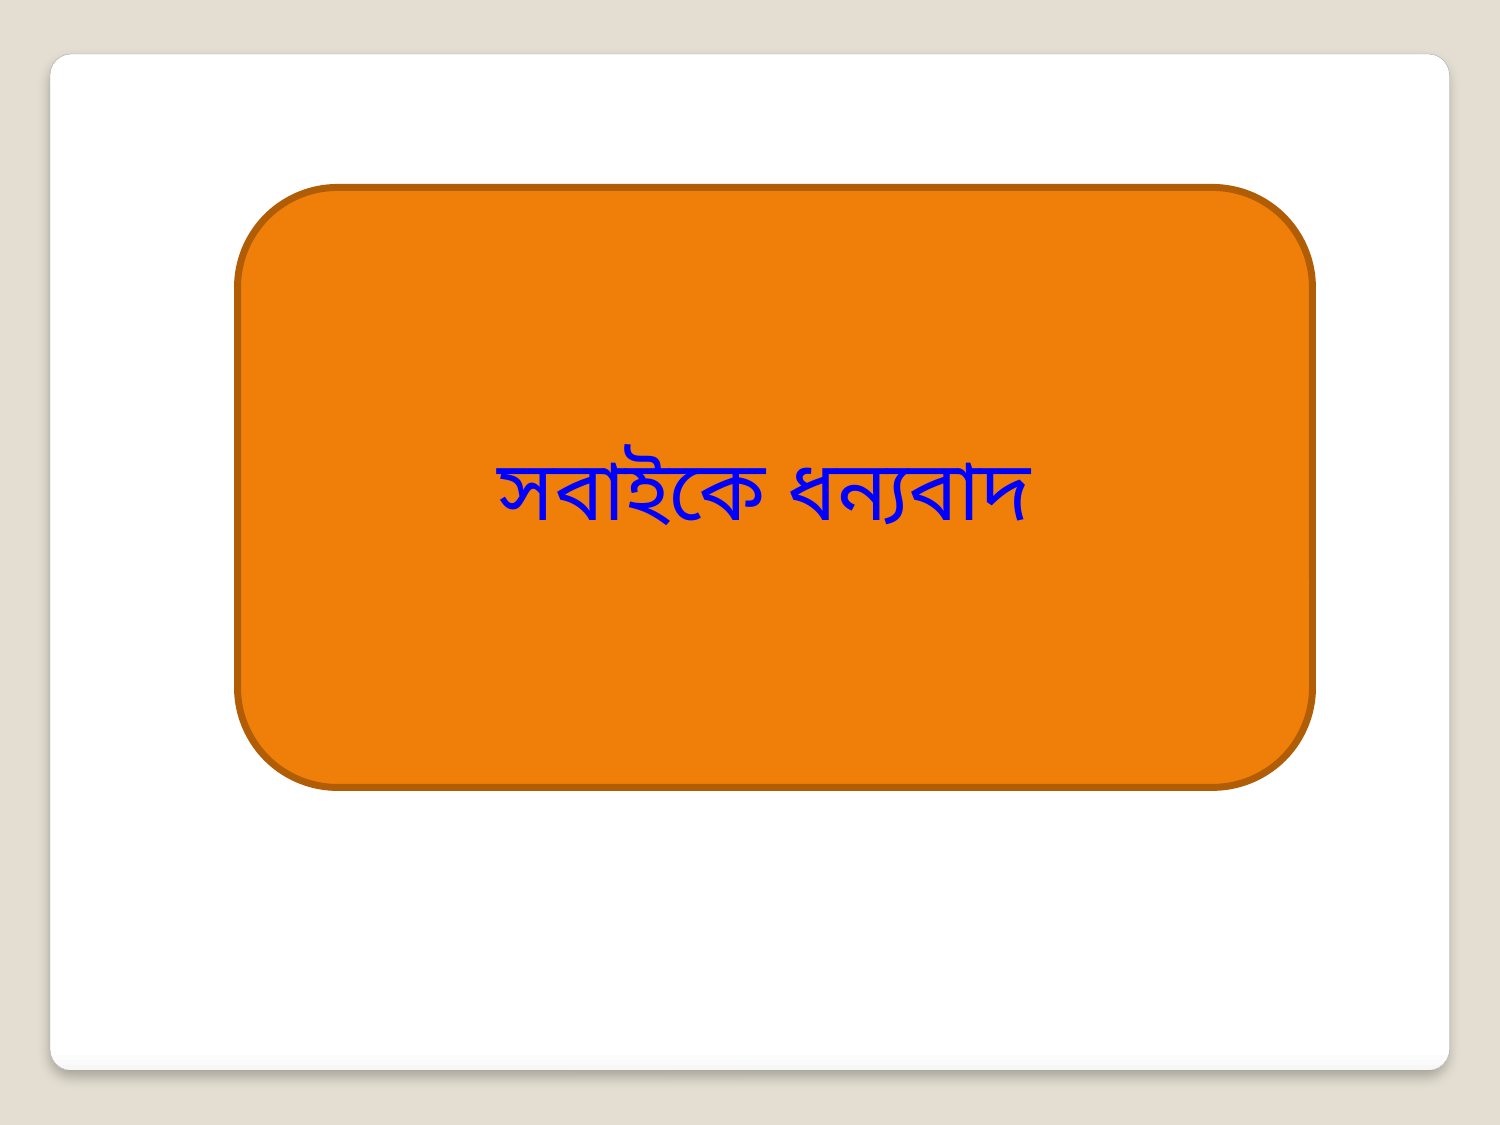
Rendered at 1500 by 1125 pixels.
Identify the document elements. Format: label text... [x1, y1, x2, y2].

text_box সবাইকে ধন্যবাদ [234, 183, 1316, 791]
